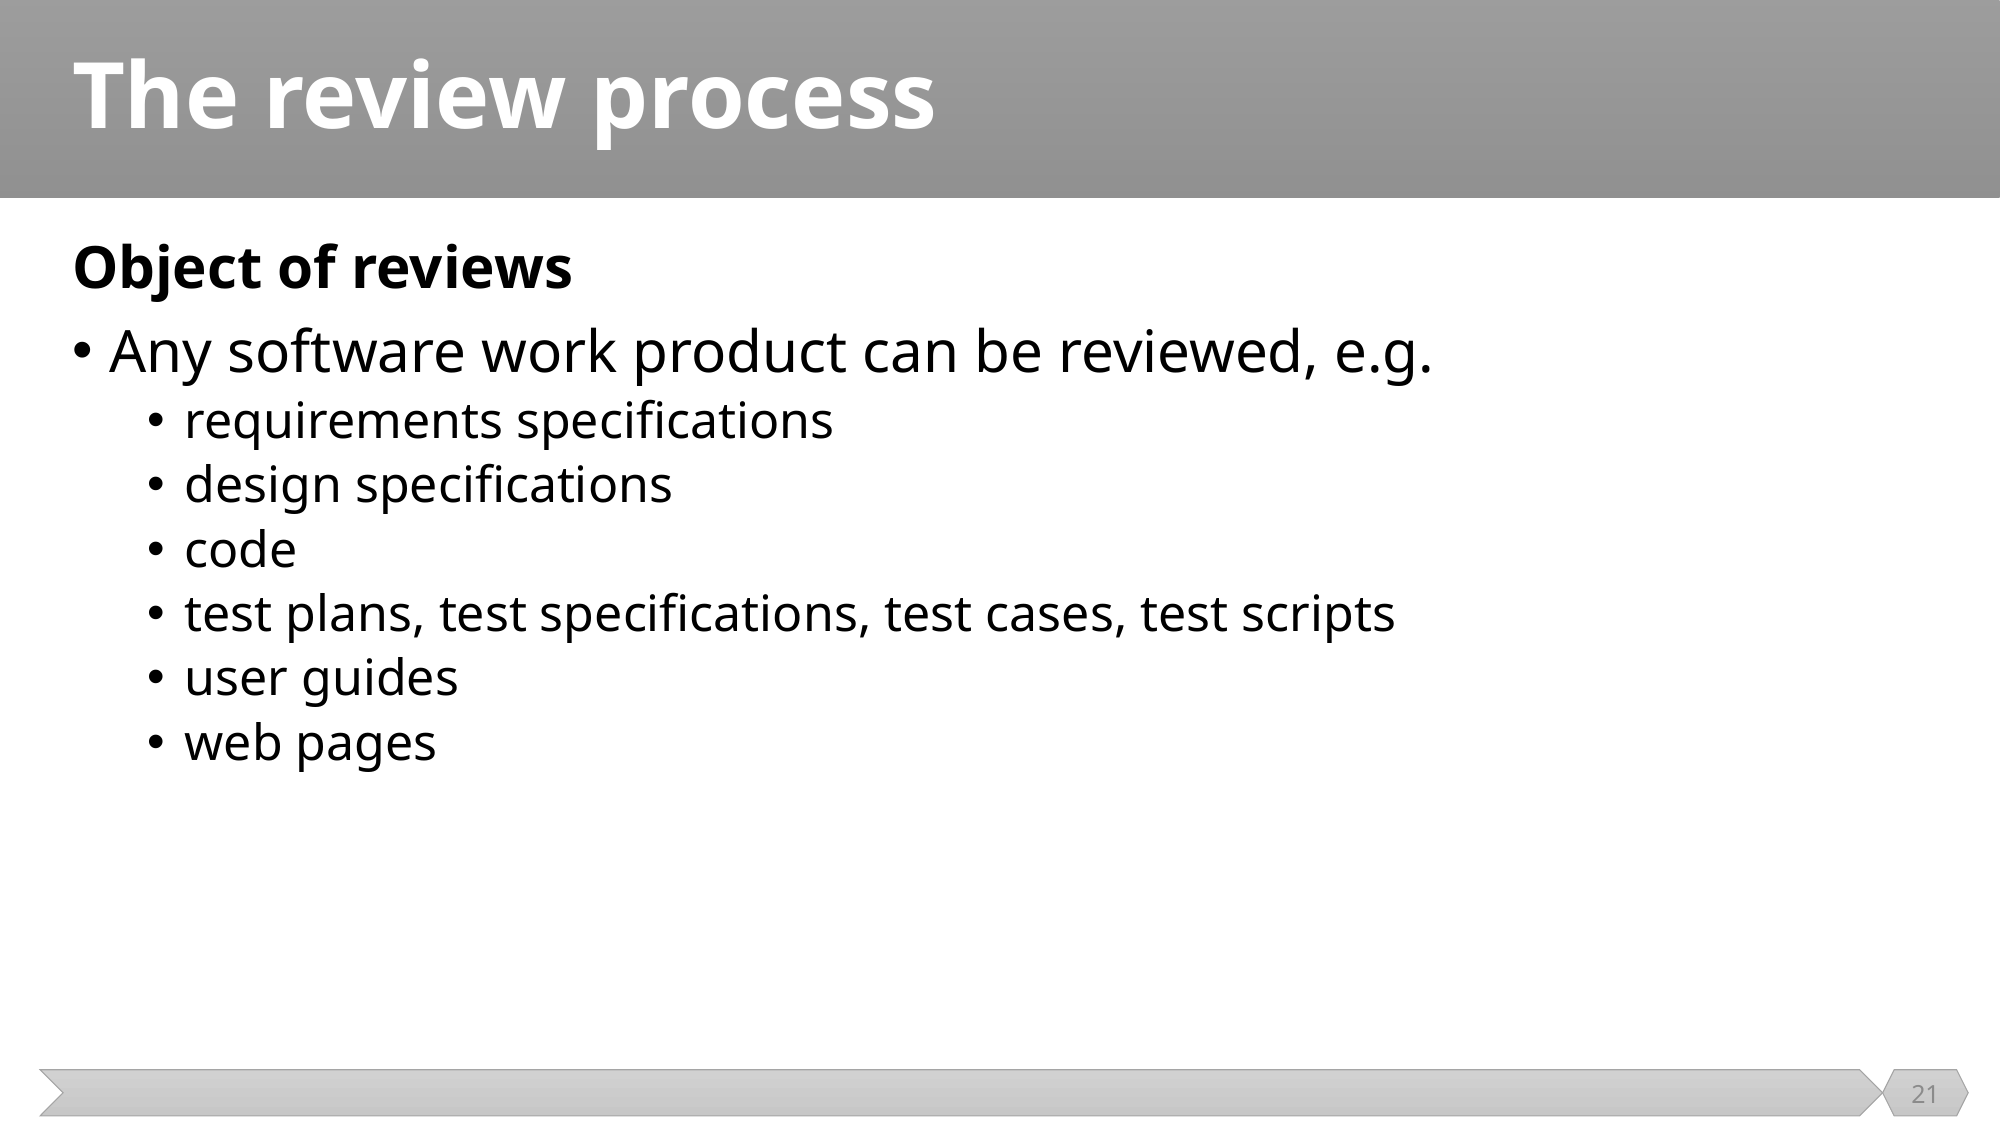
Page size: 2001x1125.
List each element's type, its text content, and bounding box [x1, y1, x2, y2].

title The review process [56, 0, 1969, 199]
list Object of reviews Any software work product can be reviewed, e.g. requirements specifications design specifications code test plans, test specifications, test cases, test scripts user guides web pages [56, 230, 1969, 1010]
slide_number 21 [1882, 1065, 1969, 1125]
